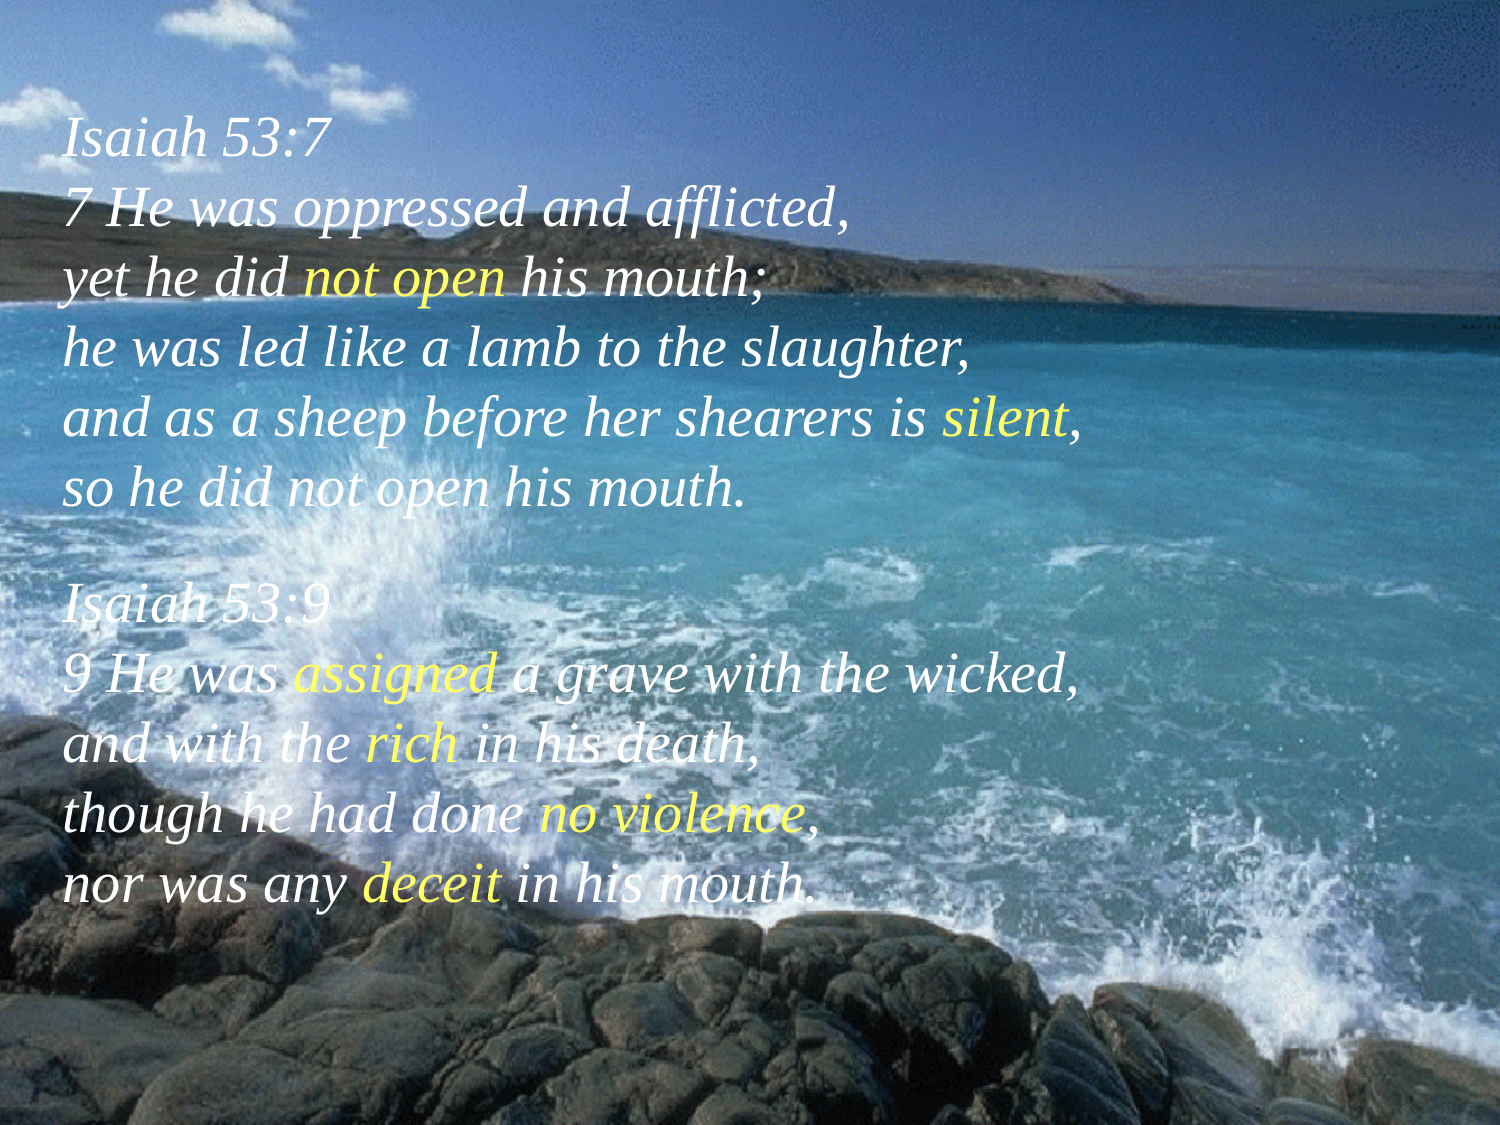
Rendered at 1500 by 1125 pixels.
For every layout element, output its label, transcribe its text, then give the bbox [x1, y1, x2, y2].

picture [0, 0, 1500, 1125]
text_box Isaiah 53:9 9 He was assigned a grave with the wicked, and with the rich in his death, though he had done no violence, nor was any deceit in his mouth. [62, 564, 1422, 914]
text_box Isaiah 53:7 7 He was oppressed and afflicted, yet he did not open his mouth; he was led like a lamb to the slaughter, and as a sheep before her shearers is silent, so he did not open his mouth. [62, 98, 1340, 519]
